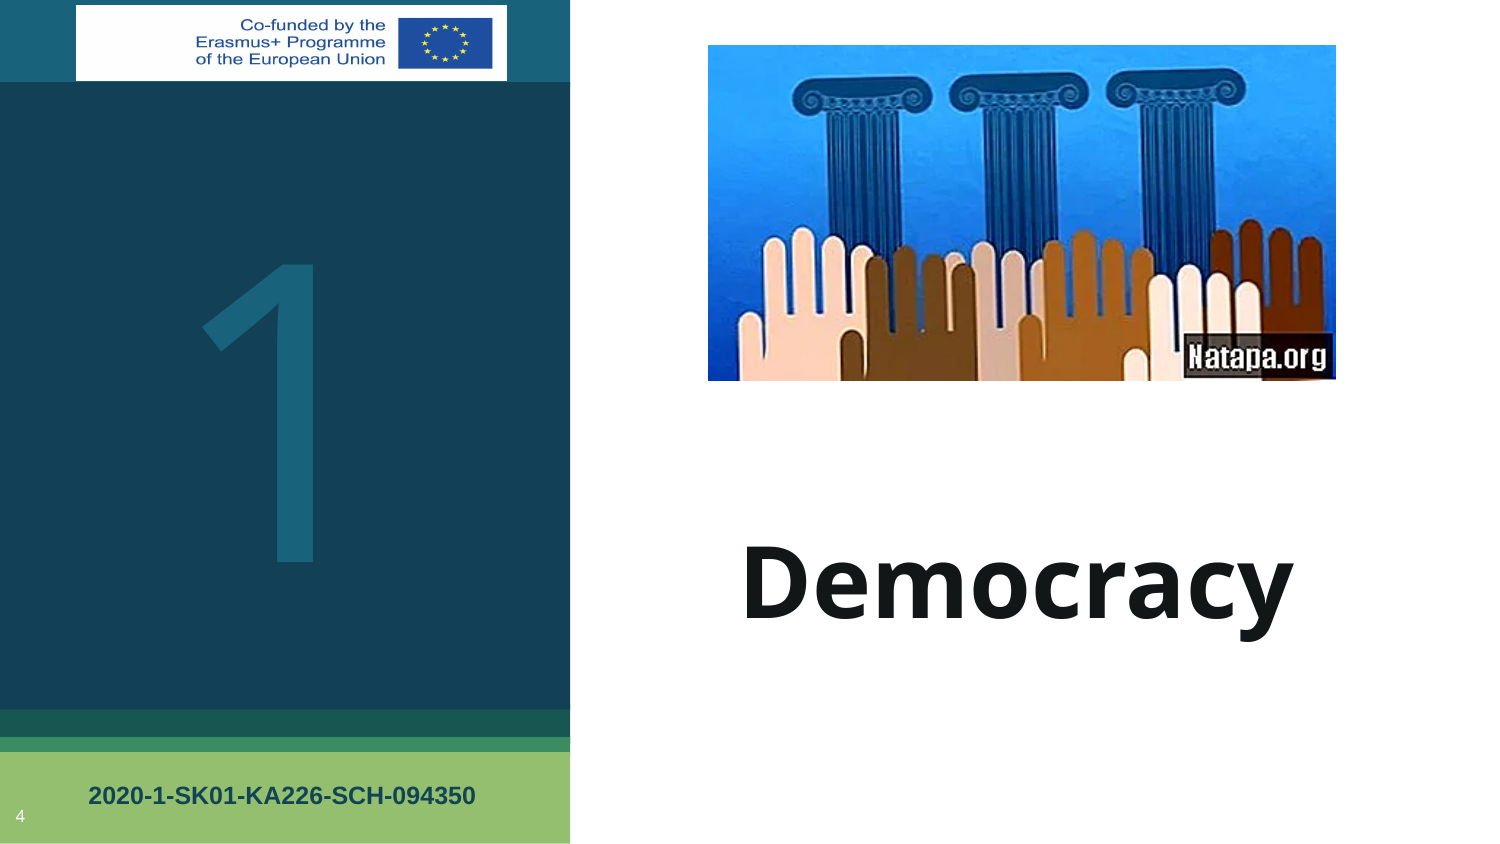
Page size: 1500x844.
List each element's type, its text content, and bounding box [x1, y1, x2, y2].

picture [76, 5, 507, 81]
picture [708, 45, 1336, 381]
title Democracy [647, 463, 1387, 654]
text_box 1 [0, 82, 570, 710]
subtitle 2020-1-SK01-KA226-SCH-094350 [0, 764, 590, 827]
slide_number 4 [0, 790, 49, 844]
